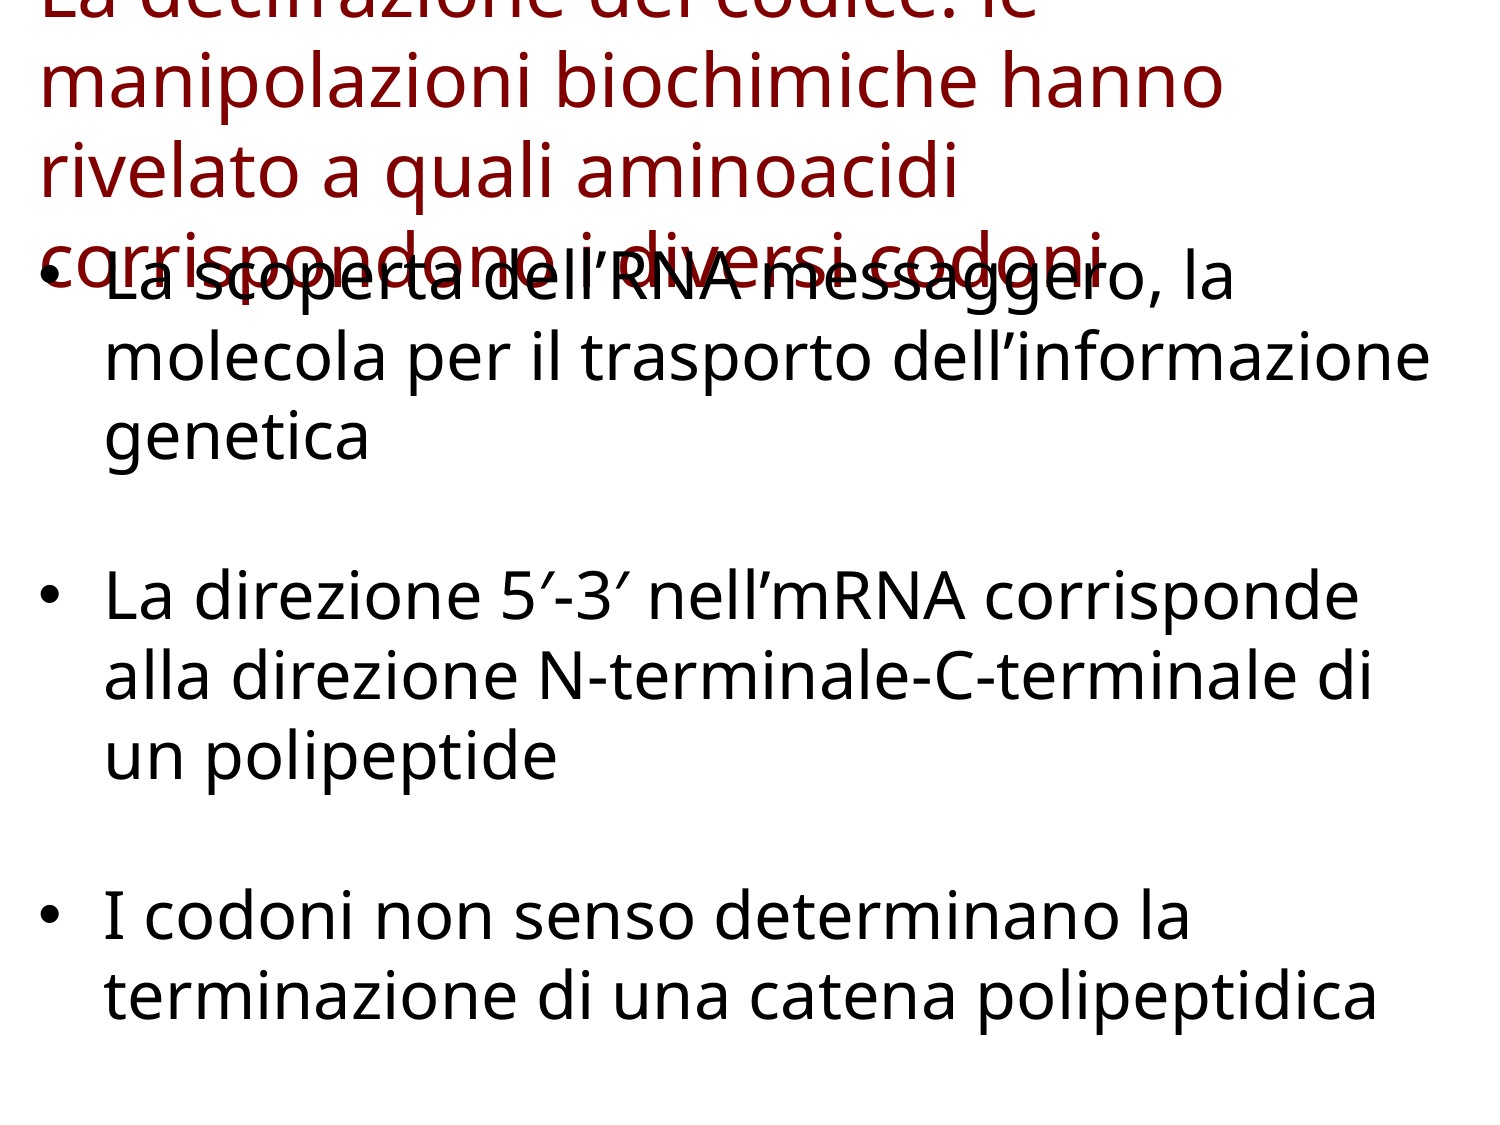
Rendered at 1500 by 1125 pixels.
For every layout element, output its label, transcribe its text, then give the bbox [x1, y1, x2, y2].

text_box La decifrazione del codice: le manipolazioni biochimiche hanno rivelato a quali aminoacidi corrispondono i diversi codoni [32, 0, 1500, 309]
text_box La scoperta dell’RNA messaggero, la molecola per il trasporto dell’informazione genetica La direzione 5′-3′ nell’mRNA corrisponde alla direzione N-terminale-C-terminale di un polipeptide I codoni non senso determinano la terminazione di una catena polipeptidica [32, 227, 1443, 1039]
